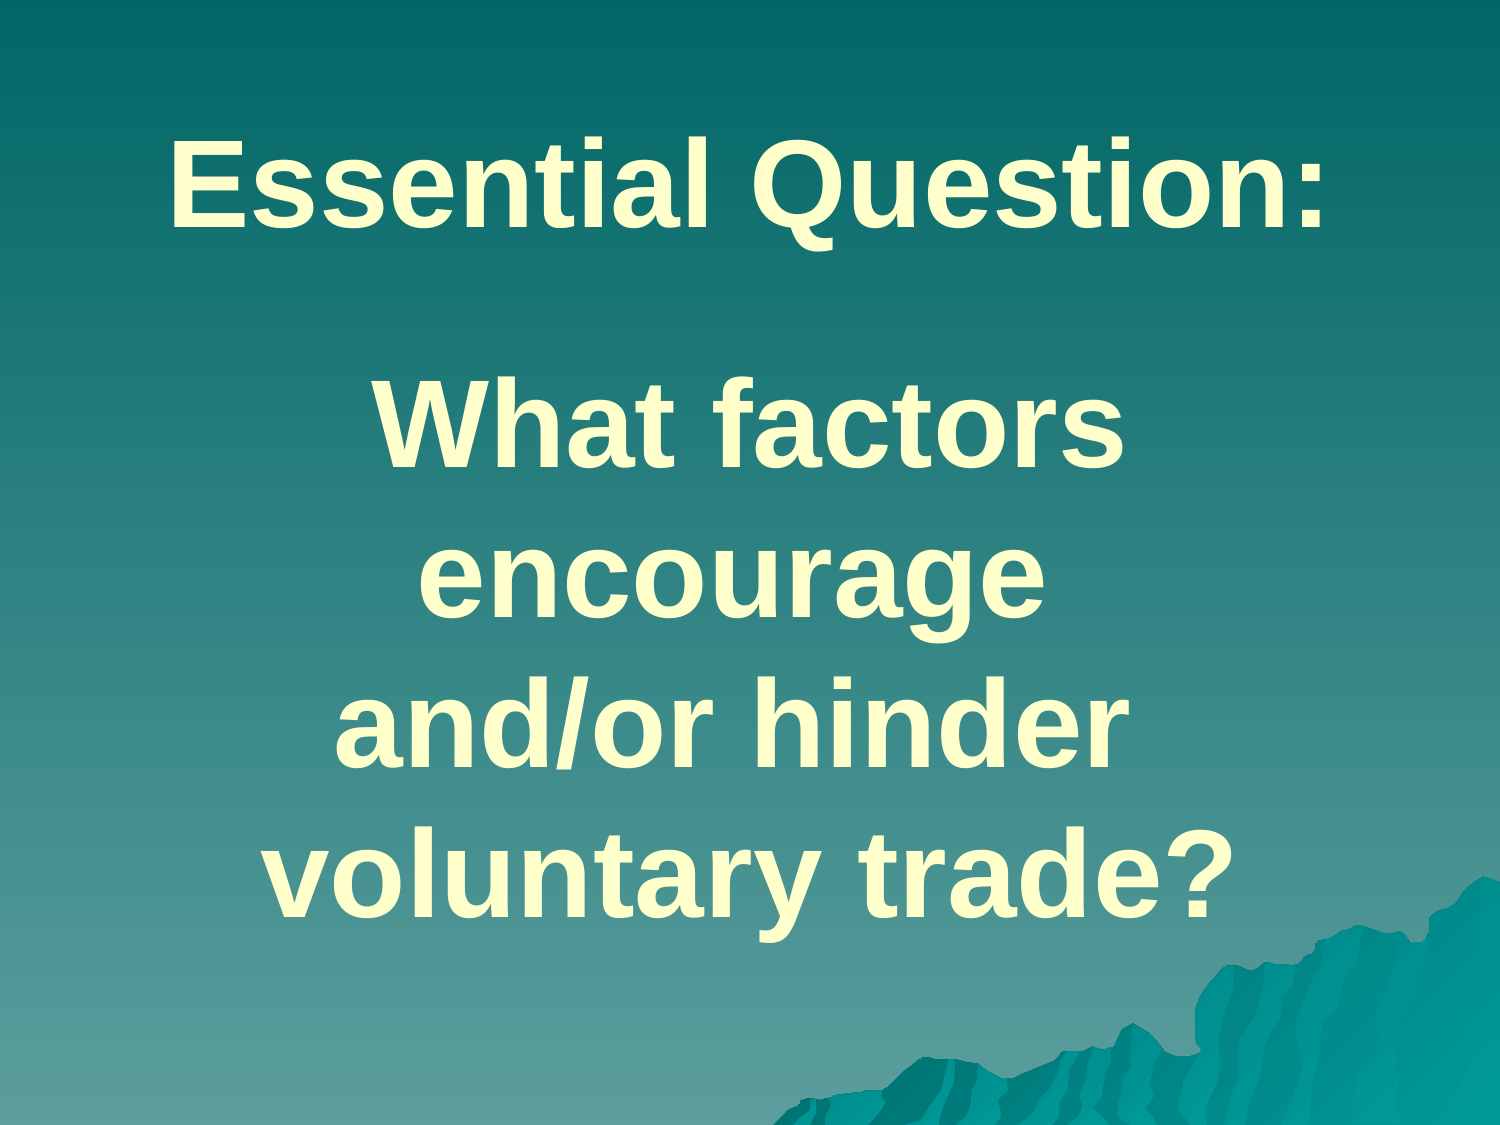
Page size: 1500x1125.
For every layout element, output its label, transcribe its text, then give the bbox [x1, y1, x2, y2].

title Essential Question: What factors encourage and/or hinder voluntary trade? [50, 99, 1450, 950]
